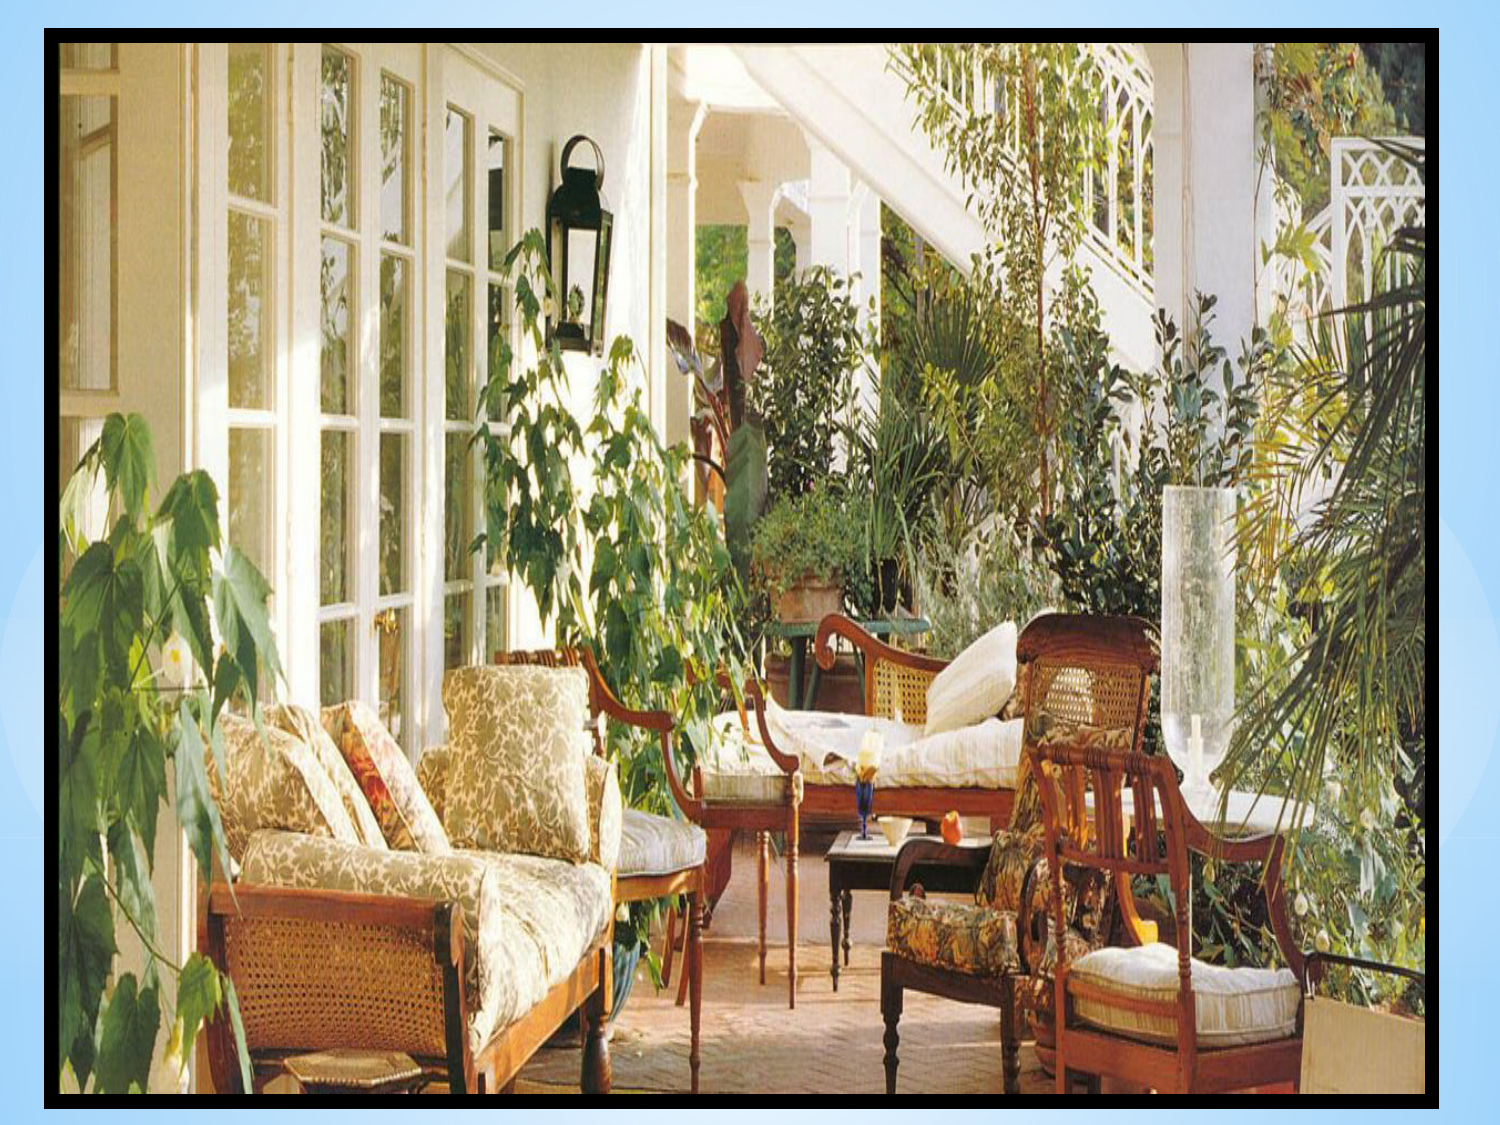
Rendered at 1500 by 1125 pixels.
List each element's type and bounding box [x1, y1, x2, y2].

picture [58, 42, 1425, 1095]
